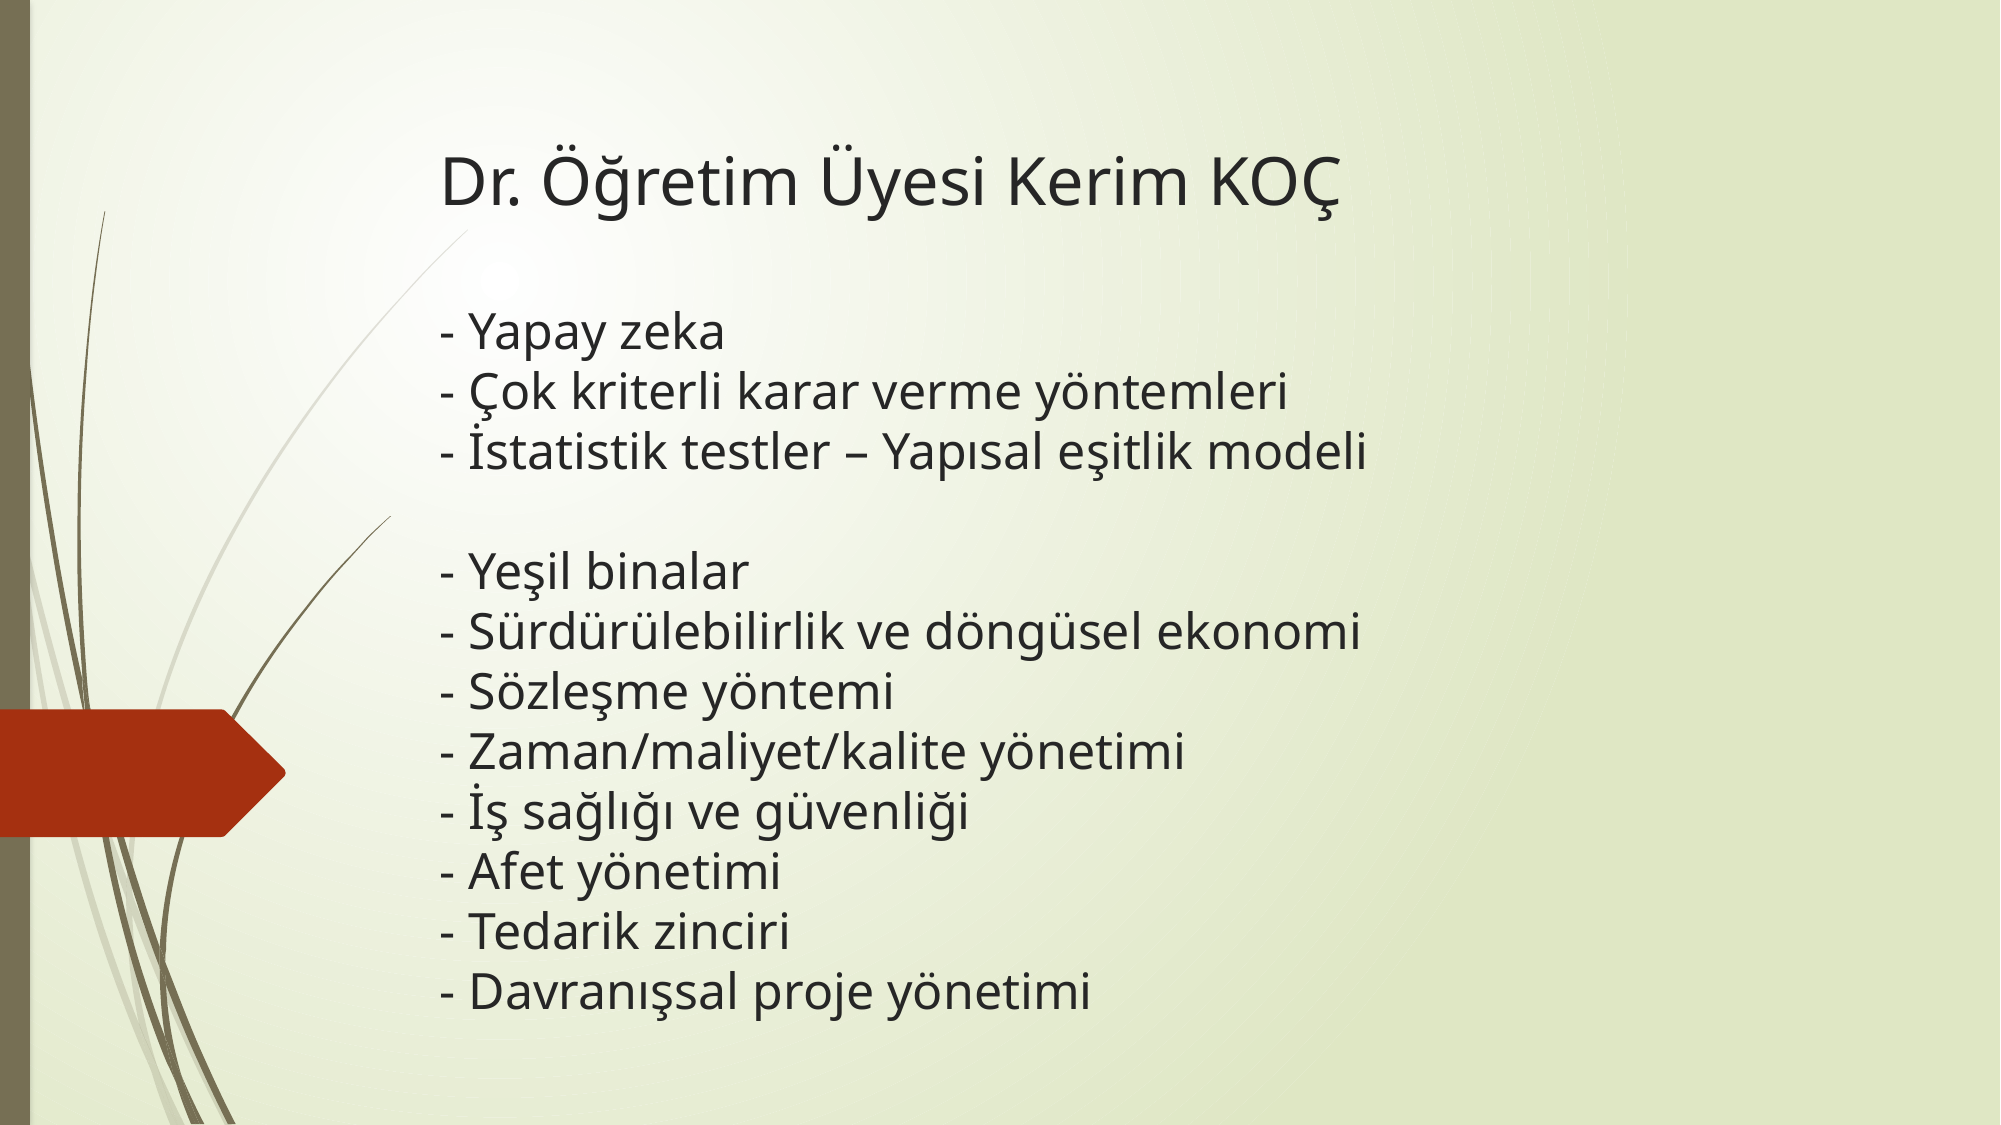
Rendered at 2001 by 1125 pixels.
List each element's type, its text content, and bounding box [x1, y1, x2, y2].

title Dr. Öğretim Üyesi Kerim KOÇ - Yapay zeka - Çok kriterli karar verme yöntemleri - İstatistik testler – Yapısal eşitlik modeli - Yeşil binalar - Sürdürülebilirlik ve döngüsel ekonomi - Sözleşme yöntemi - Zaman/maliyet/kalite yönetimi - İş sağlığı ve güvenliği - Afet yönetimi - Tedarik zinciri - Davranışsal proje yönetimi [424, 127, 1888, 1028]
